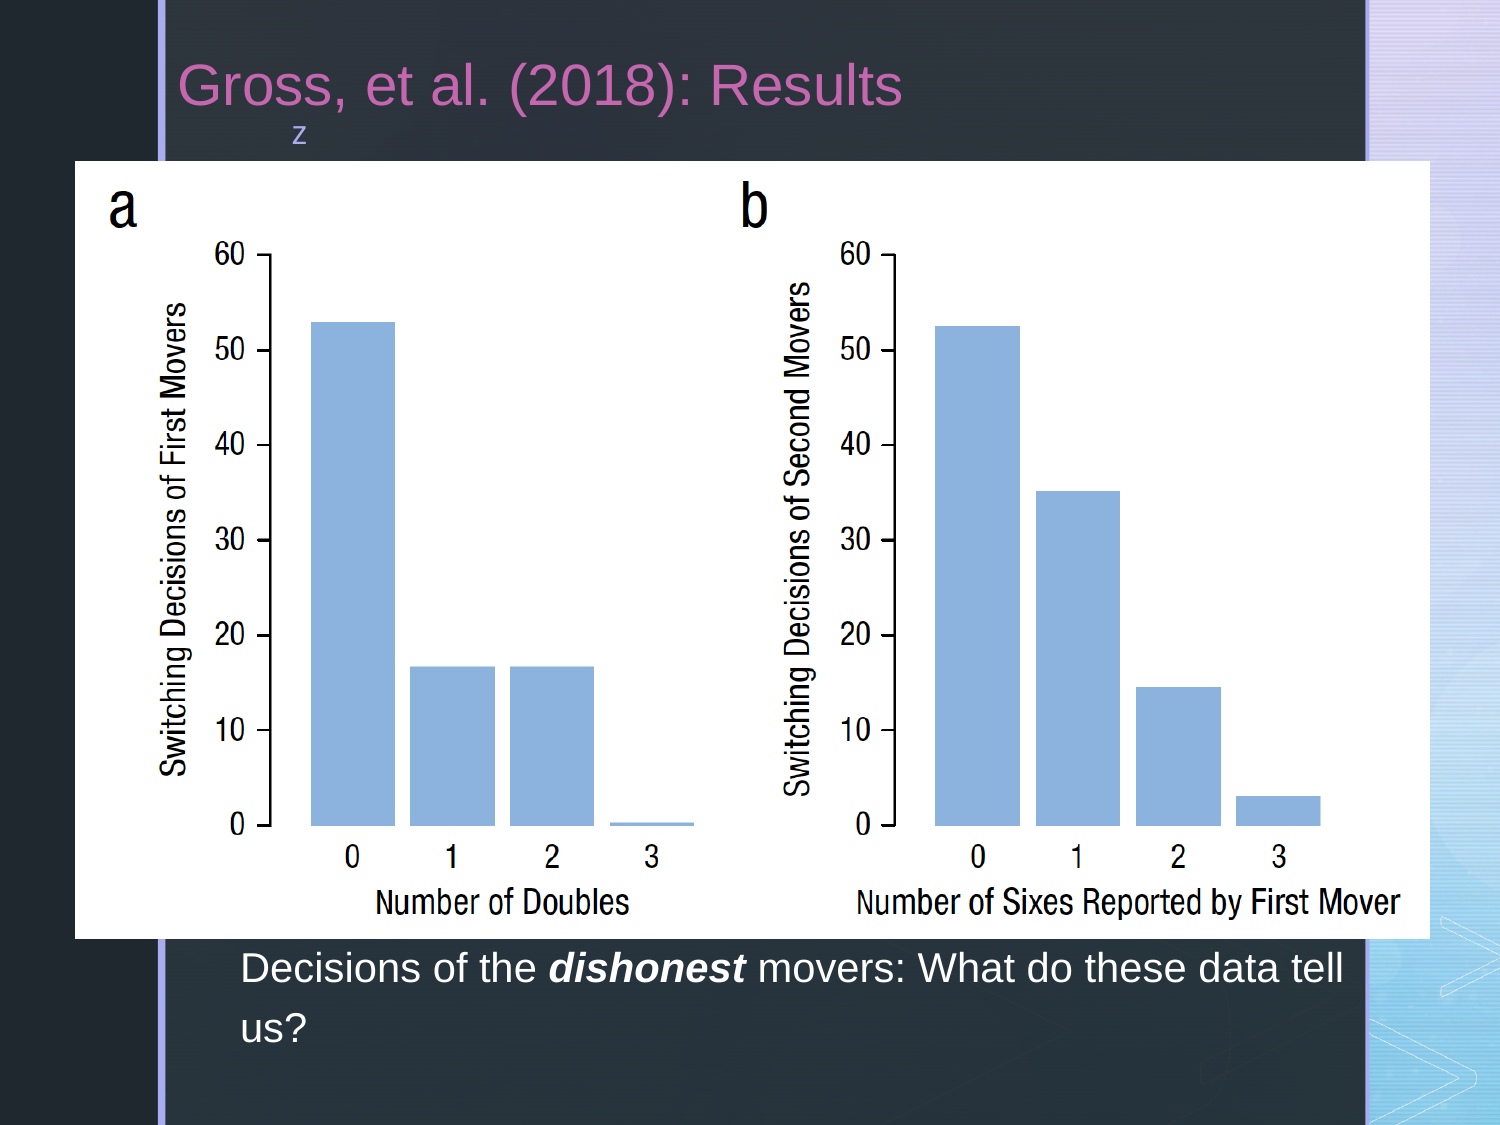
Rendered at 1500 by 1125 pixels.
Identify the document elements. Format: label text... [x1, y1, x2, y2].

title Gross, et al. (2018): Results [162, 47, 1425, 161]
list Decisions of the dishonest movers: What do these data tell us? [75, 939, 1425, 1092]
picture [74, 0, 1500, 1125]
